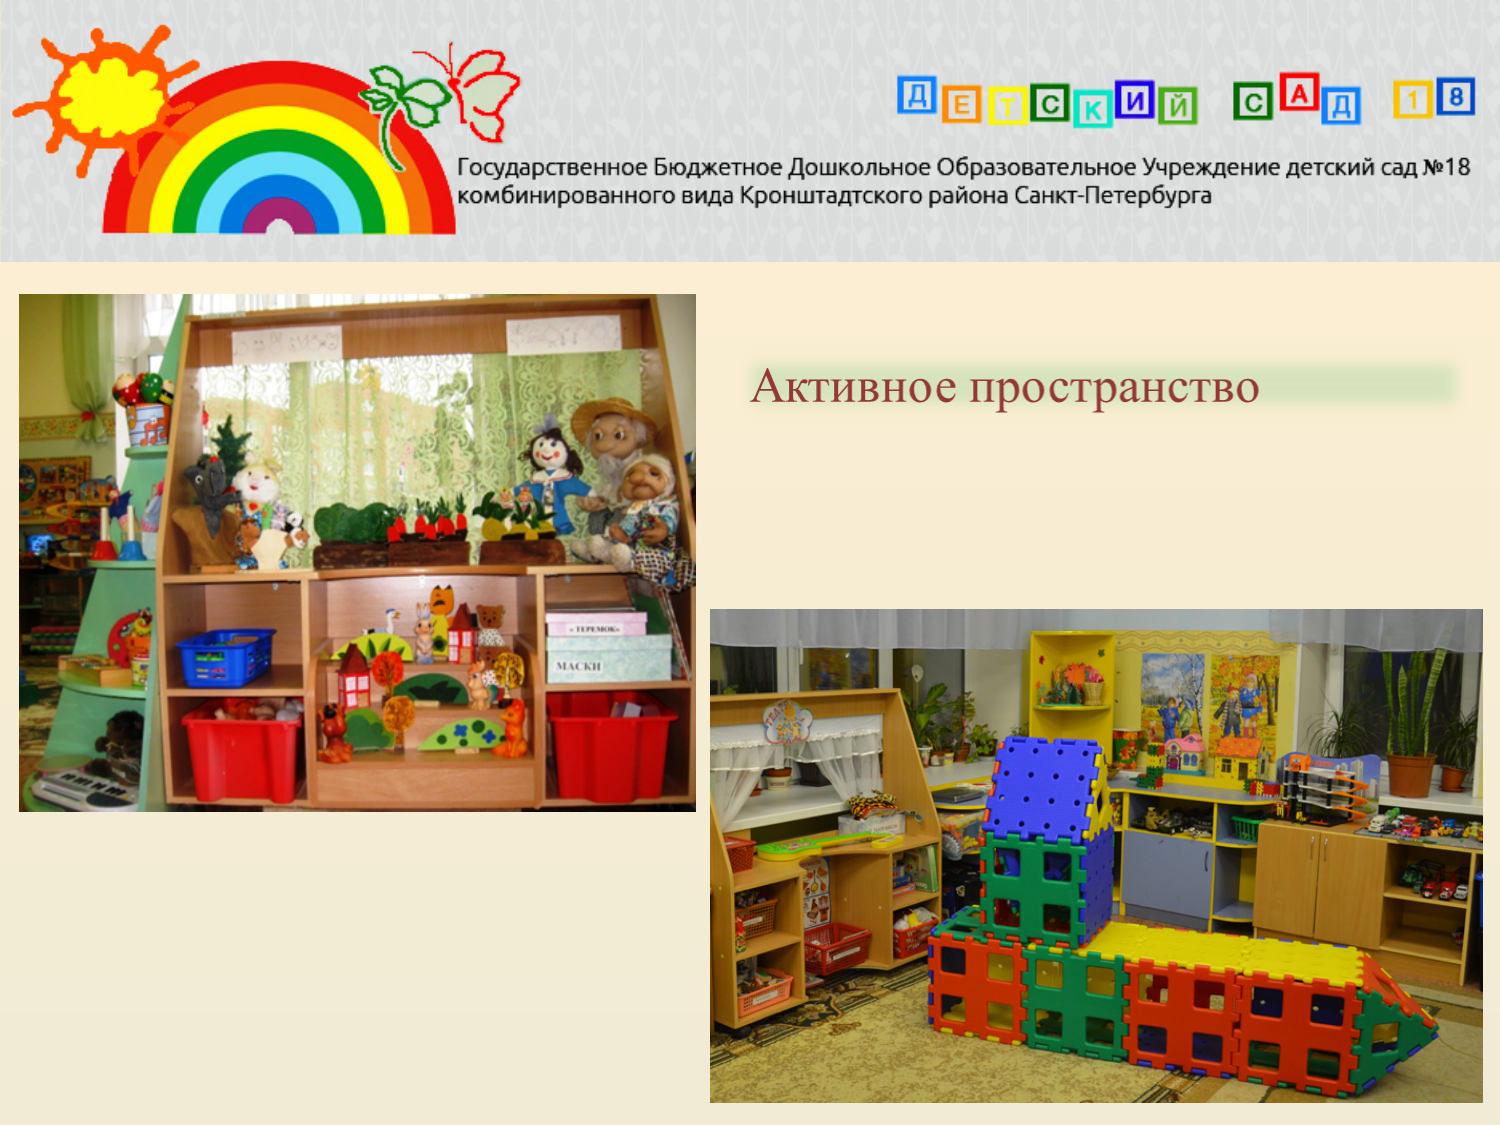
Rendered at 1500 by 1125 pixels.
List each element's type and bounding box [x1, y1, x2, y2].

picture [719, 337, 1475, 445]
picture [710, 609, 1483, 1103]
picture [0, 0, 1500, 262]
picture [19, 294, 696, 812]
